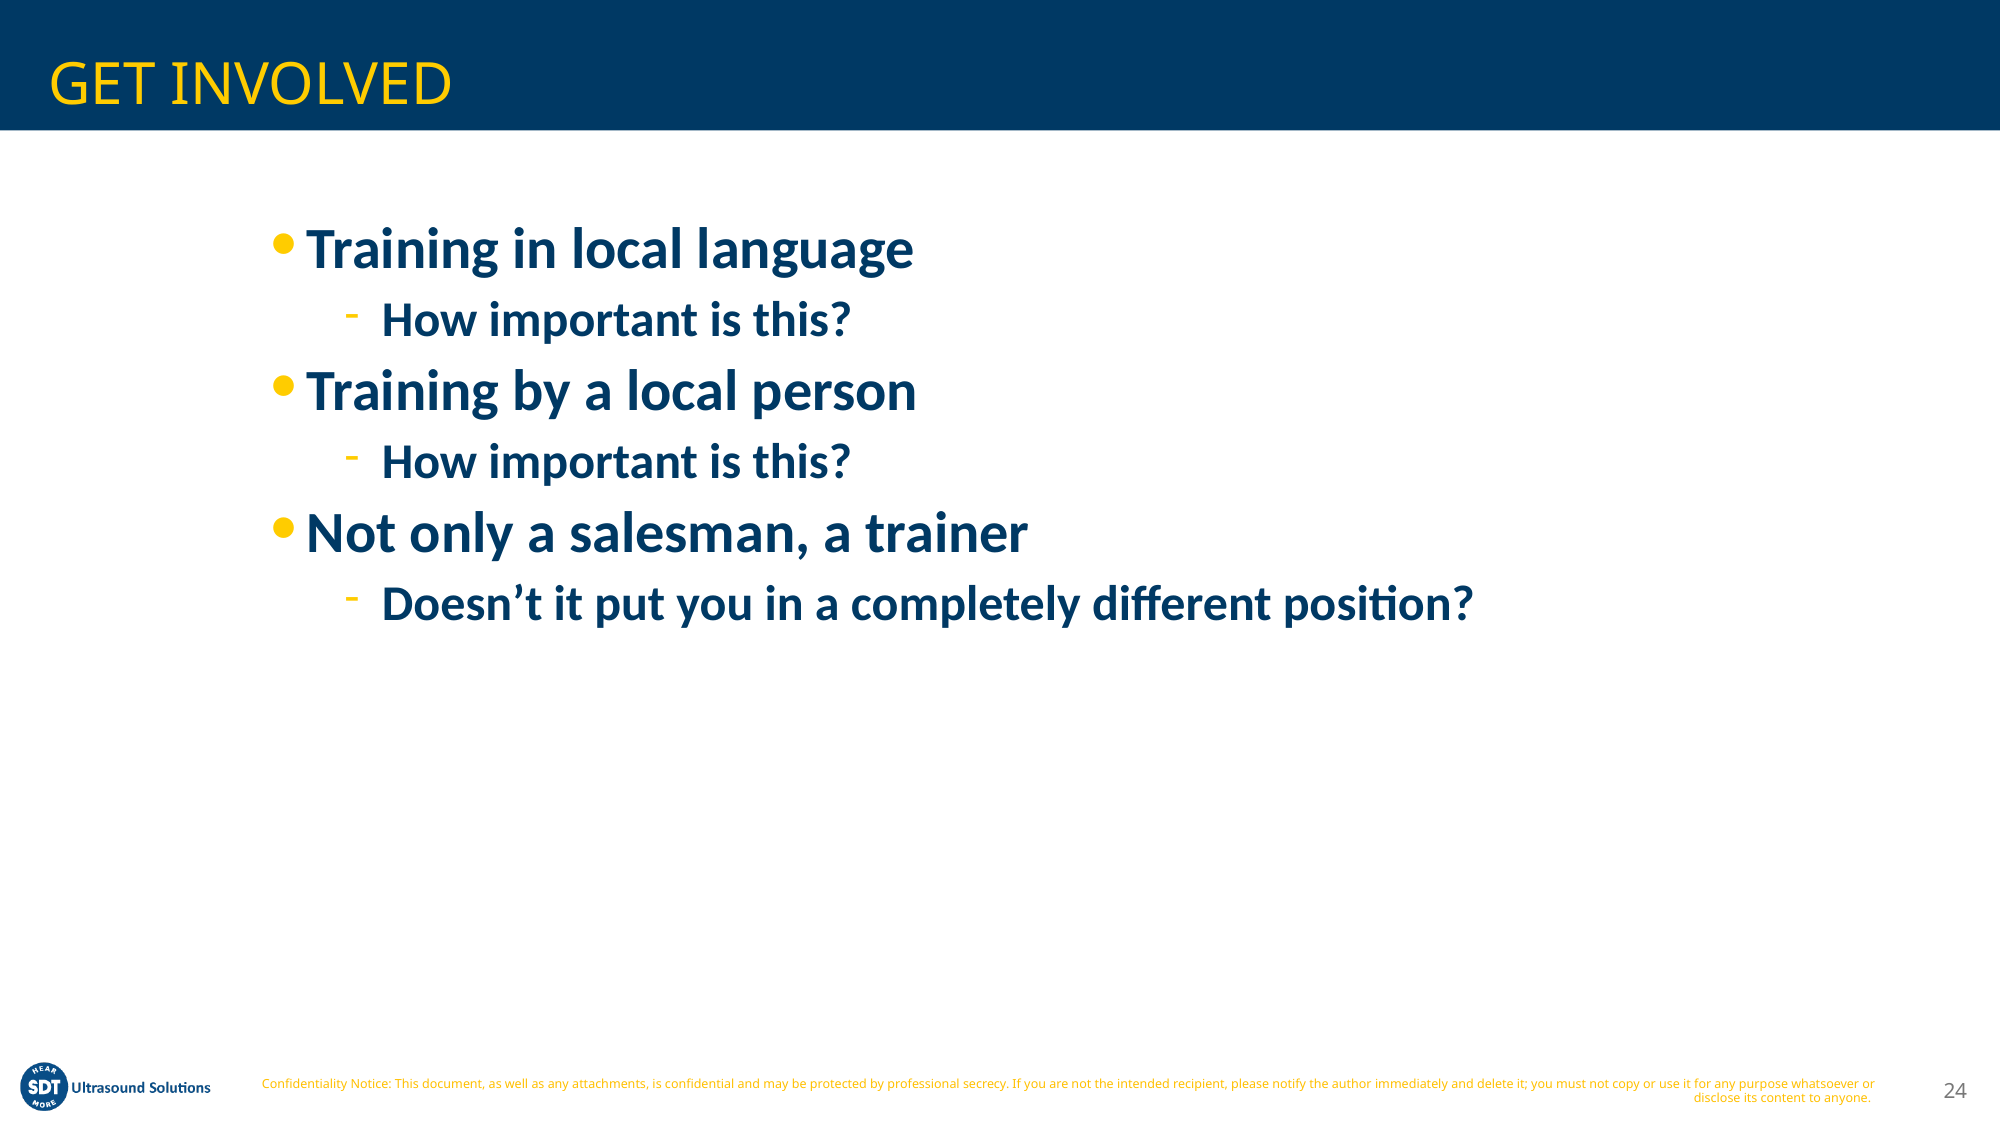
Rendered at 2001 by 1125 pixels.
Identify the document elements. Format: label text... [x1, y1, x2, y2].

list Training in local language How important is this? Training by a local person How important is this? Not only a salesman, a trainer Doesn’t it put you in a completely different position? [254, 210, 1735, 1046]
picture [14, 1058, 215, 1115]
slide_number 24 [1901, 1061, 1983, 1122]
title GET INVOLVED [33, 8, 1793, 131]
